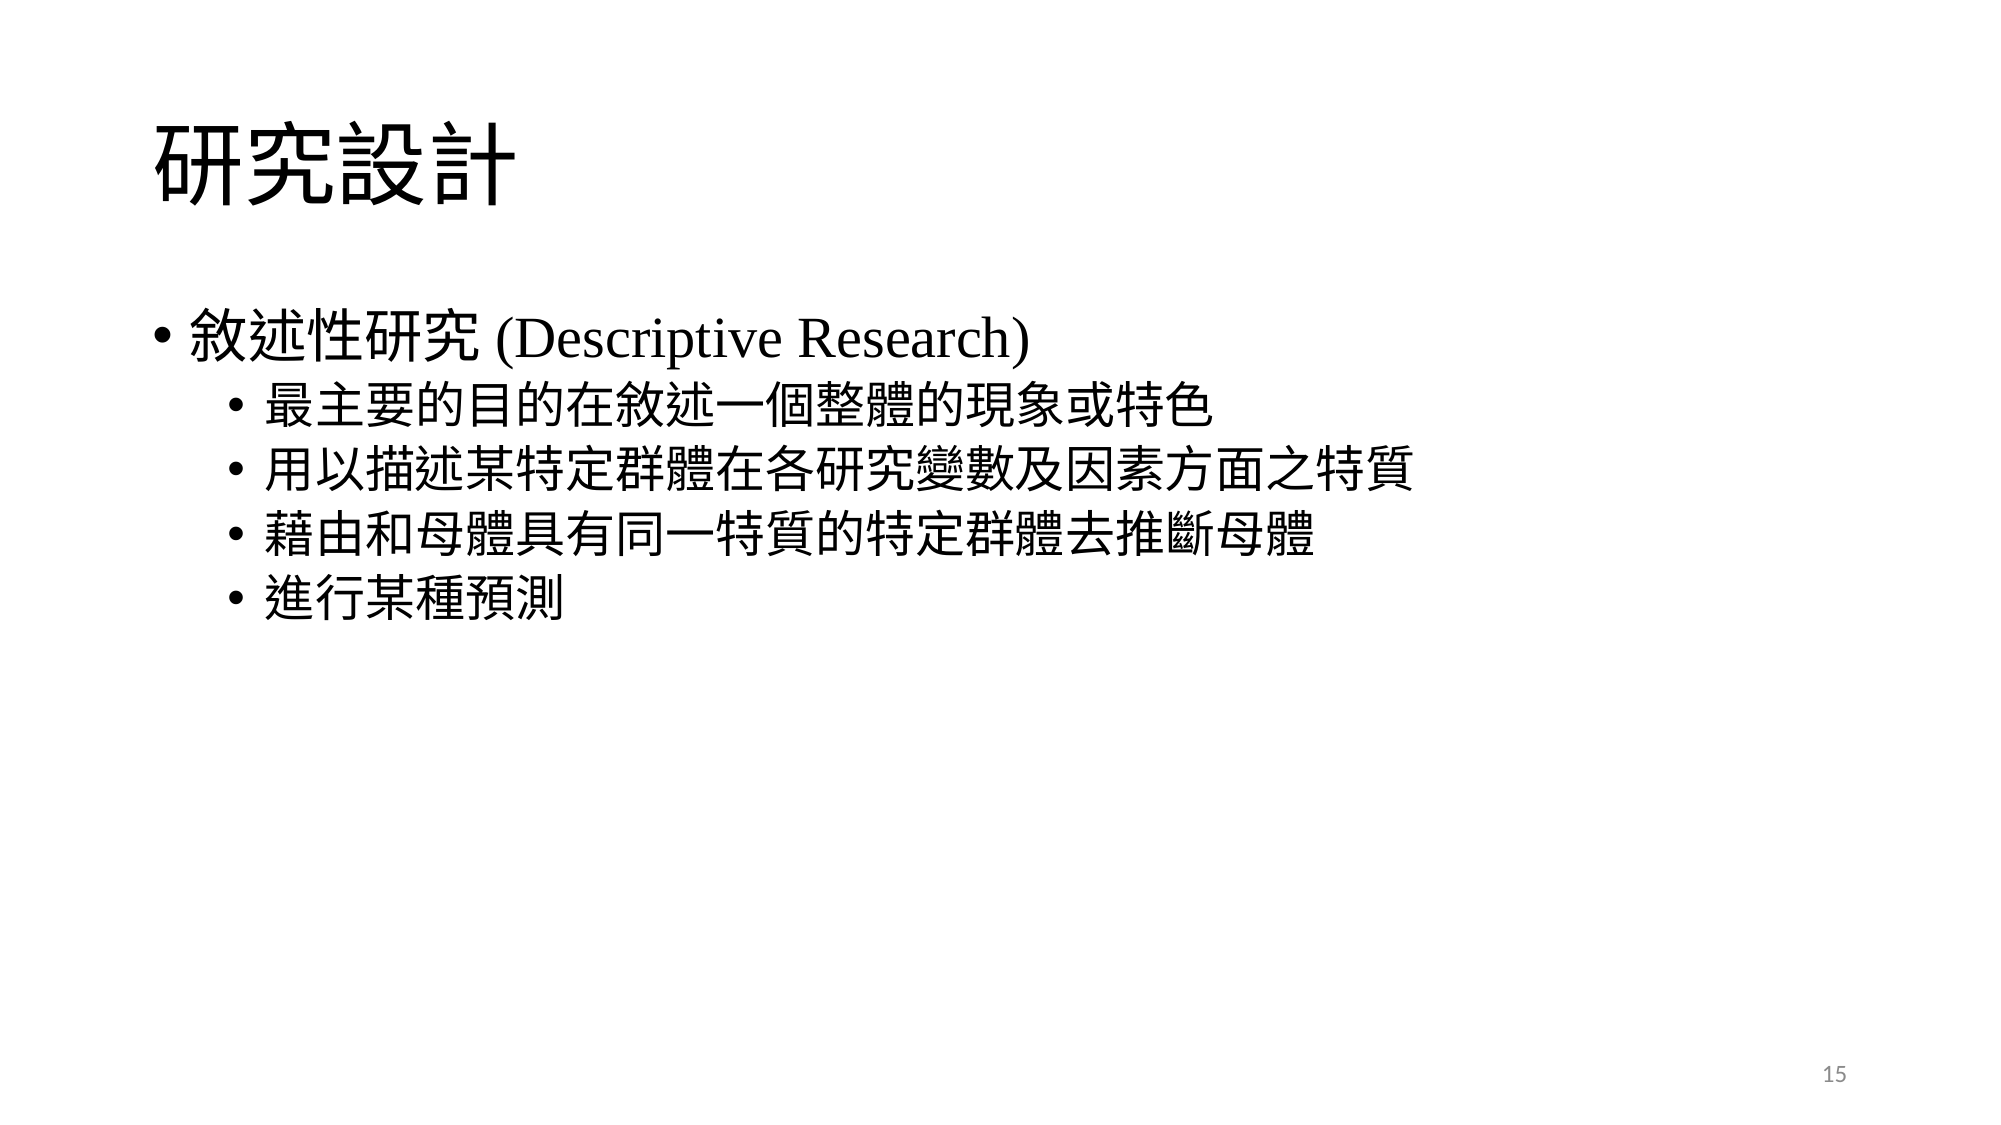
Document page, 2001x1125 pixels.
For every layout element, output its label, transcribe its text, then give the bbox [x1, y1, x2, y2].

list 敘述性研究(Descriptive Research) 最主要的目的在敘述一個整體的現象或特色 用以描述某特定群體在各研究變數及因素方面之特質 藉由和母體具有同一特質的特定群體去推斷母體 進行某種預測 [137, 299, 1863, 1014]
title 研究設計 [137, 59, 1863, 278]
slide_number 15 [1412, 1042, 1863, 1103]
